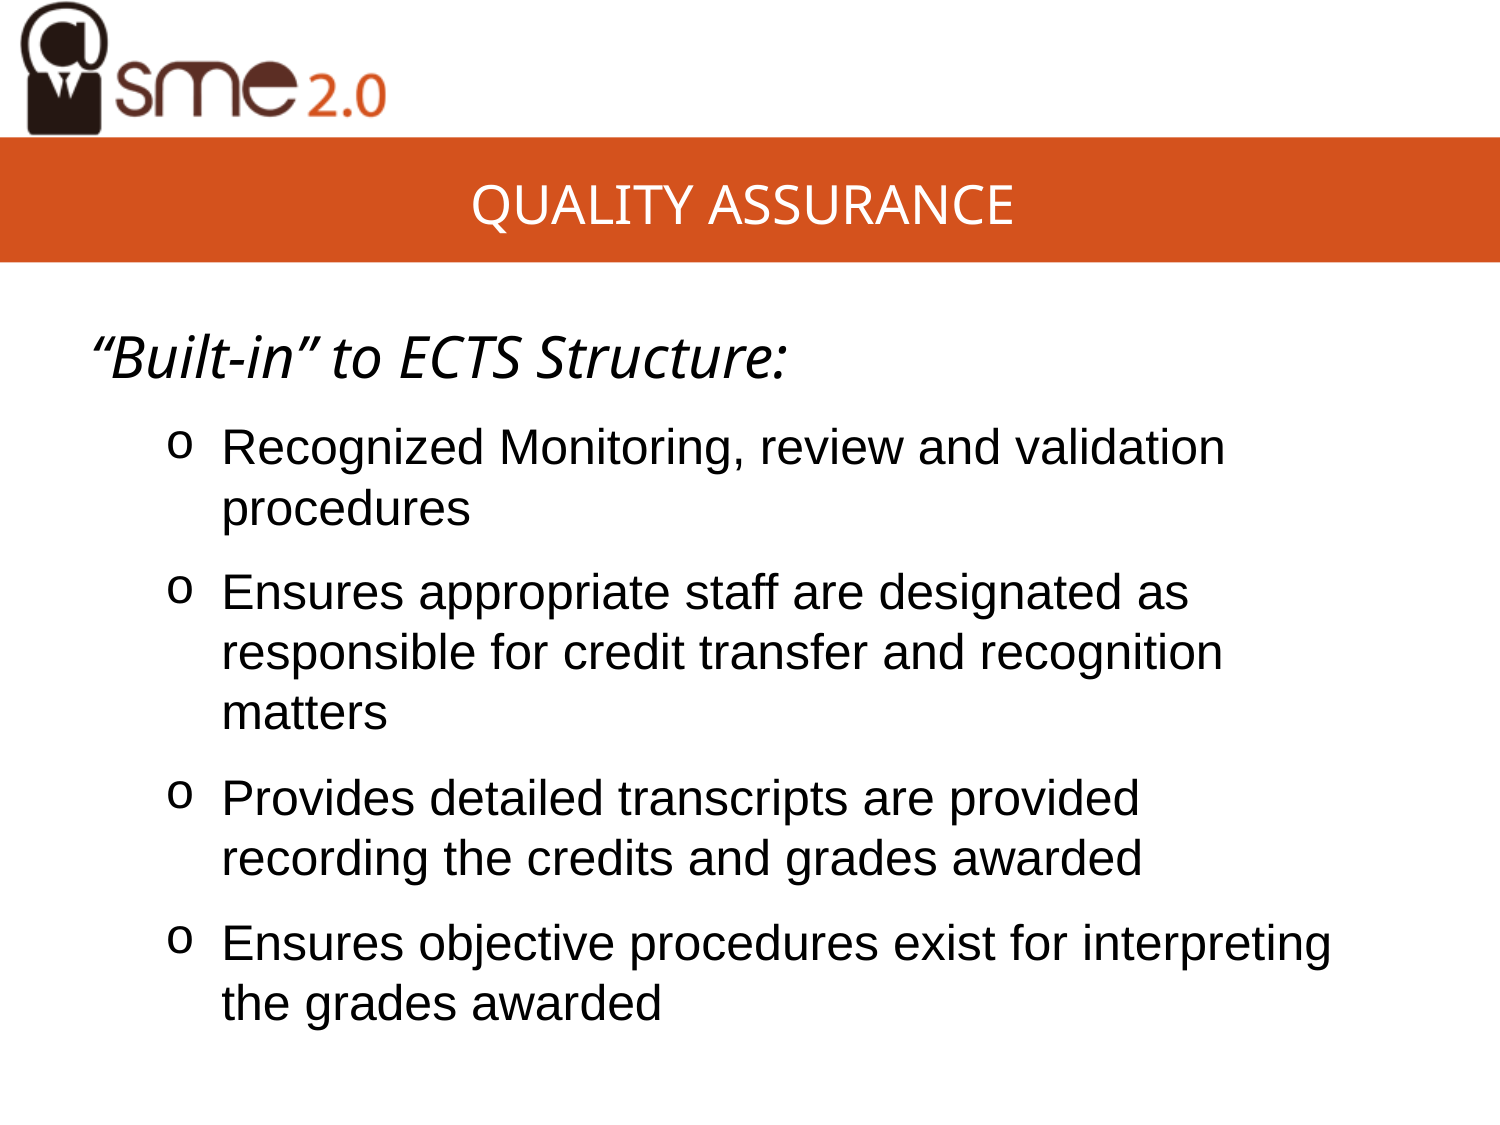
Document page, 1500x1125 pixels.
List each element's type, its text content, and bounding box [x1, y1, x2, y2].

picture [0, 0, 444, 176]
text_box [0, 135, 1500, 265]
text_box “Built-in” to ECTS Structure: Recognized Monitoring, review and validation procedures Ensures appropriate staff are designated as responsible for credit transfer and recognition matters Provides detailed transcripts are provided recording the credits and grades awarded Ensures objective procedures exist for interpreting the grades awarded [74, 312, 1350, 1088]
list QUALITY ASSURANCE [24, 162, 1463, 238]
